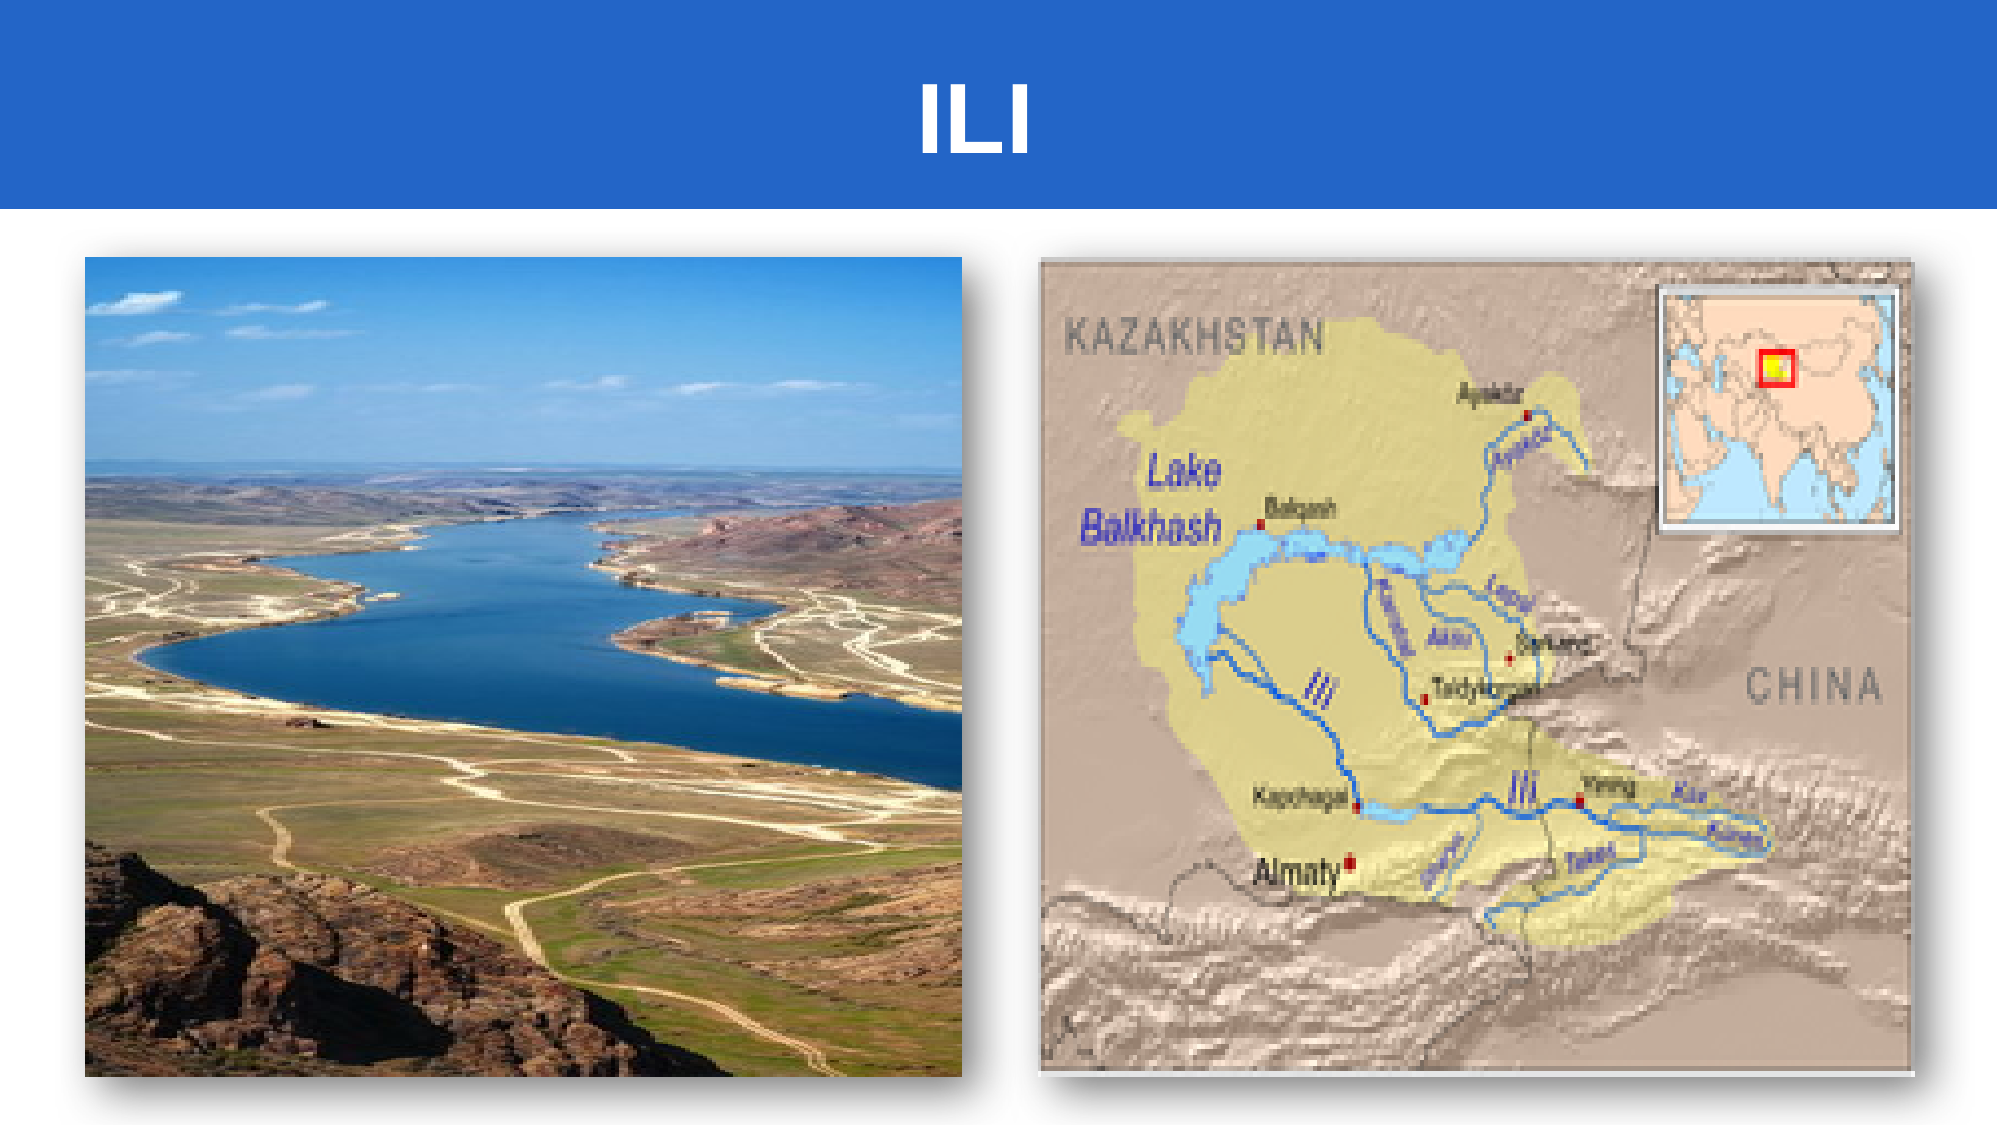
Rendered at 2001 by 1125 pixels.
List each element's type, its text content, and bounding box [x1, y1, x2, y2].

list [85, 257, 962, 1077]
text_box ILI [51, 48, 1895, 174]
text_box [0, 0, 1997, 209]
picture [1038, 257, 1915, 1077]
